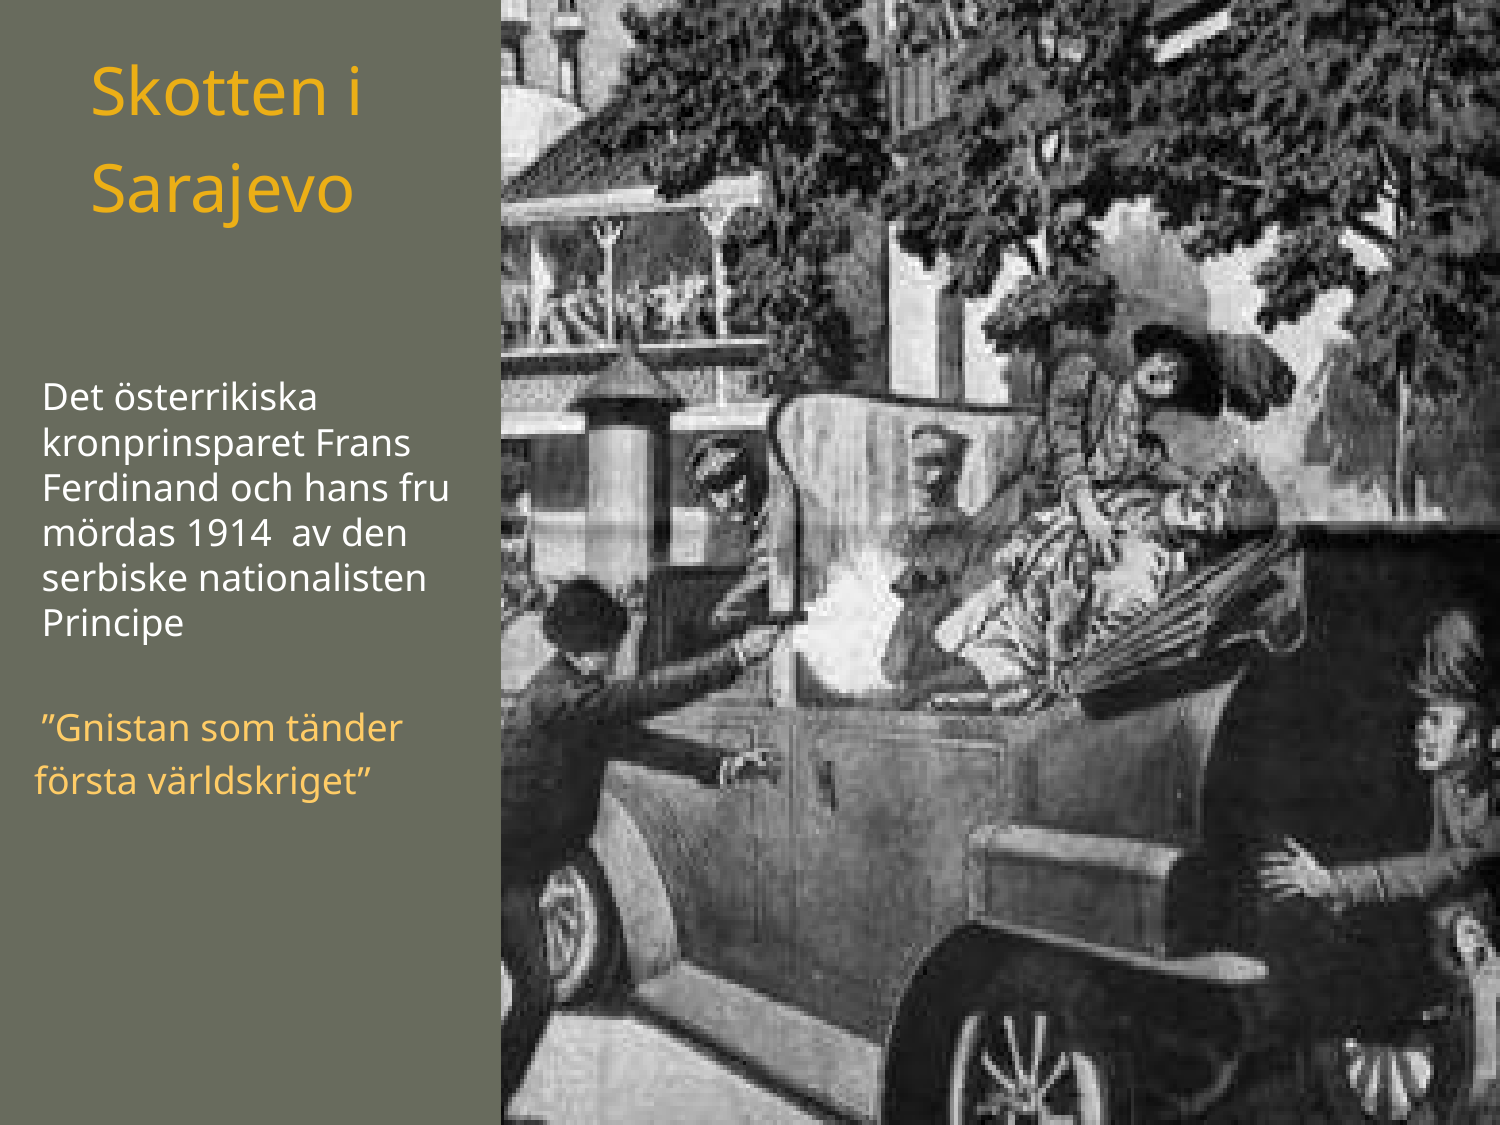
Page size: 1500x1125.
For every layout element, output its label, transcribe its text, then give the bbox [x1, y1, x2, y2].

title Skotten i Sarajevo [74, 44, 496, 233]
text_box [501, 0, 1500, 1125]
list Det österrikiska kronprinsparet Frans Ferdinand och hans fru mördas 1914 av den serbiske nationalisten Principe ”Gnistan som tänder första världskriget” [0, 361, 496, 847]
